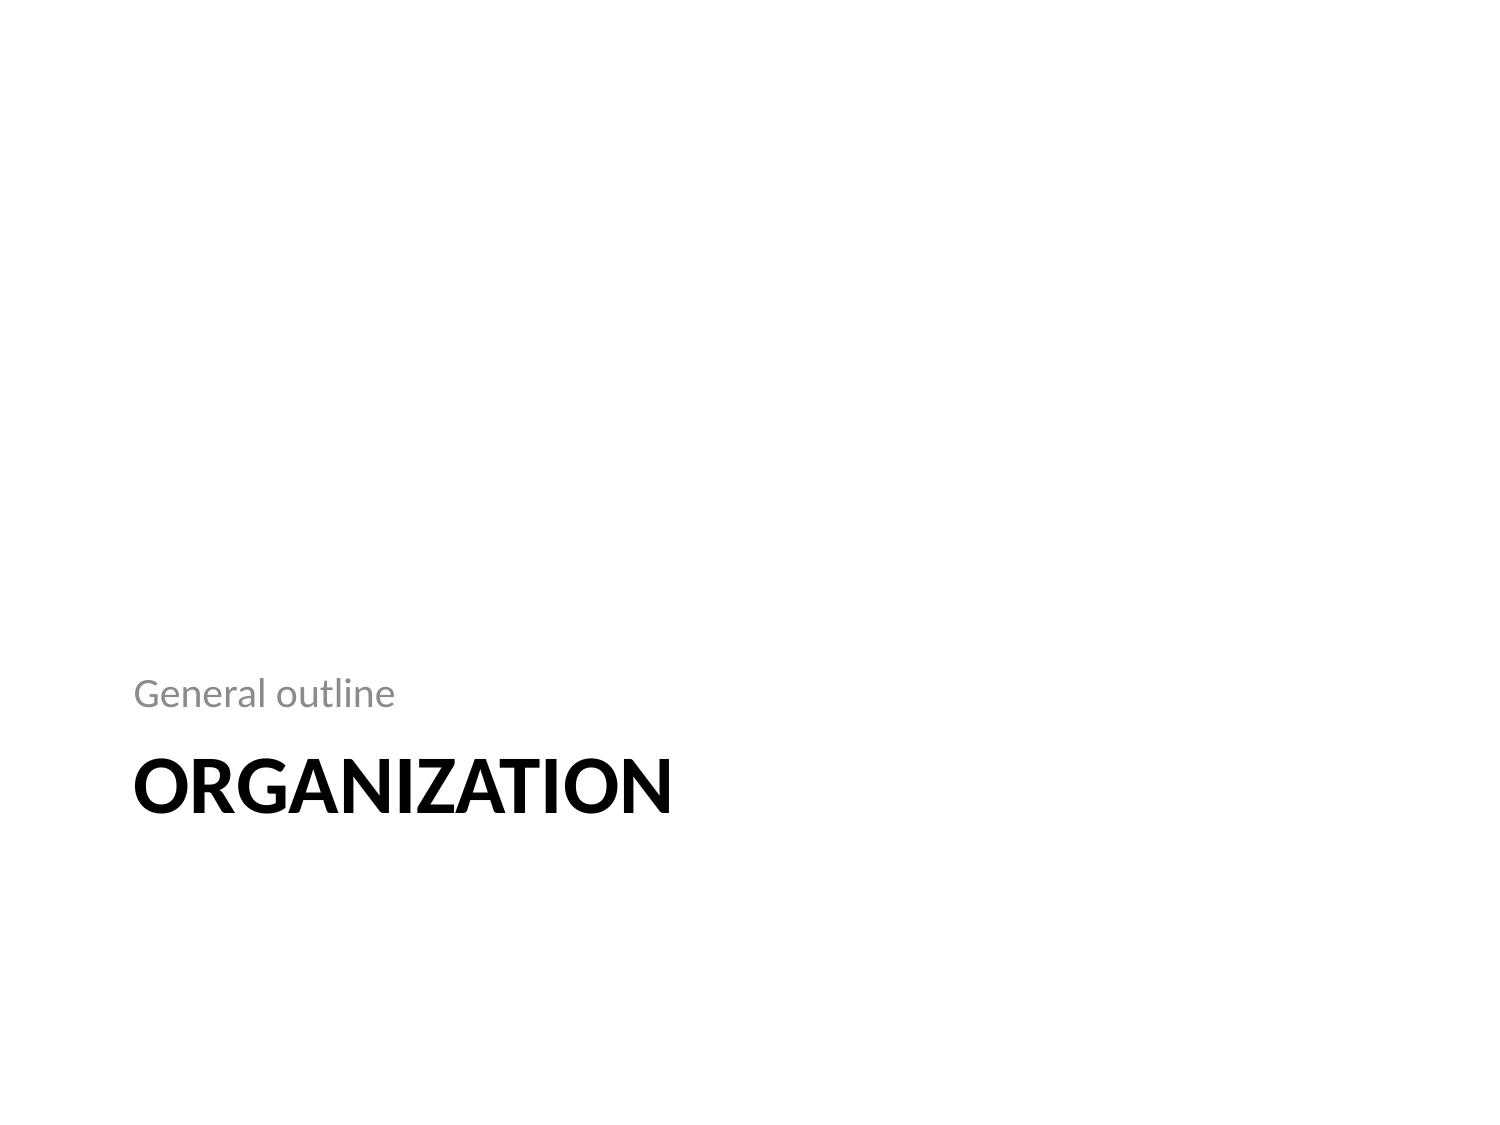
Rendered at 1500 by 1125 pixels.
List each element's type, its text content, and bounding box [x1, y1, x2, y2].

title ORGANIZATION [118, 724, 1394, 947]
list General outline [118, 476, 1394, 724]
